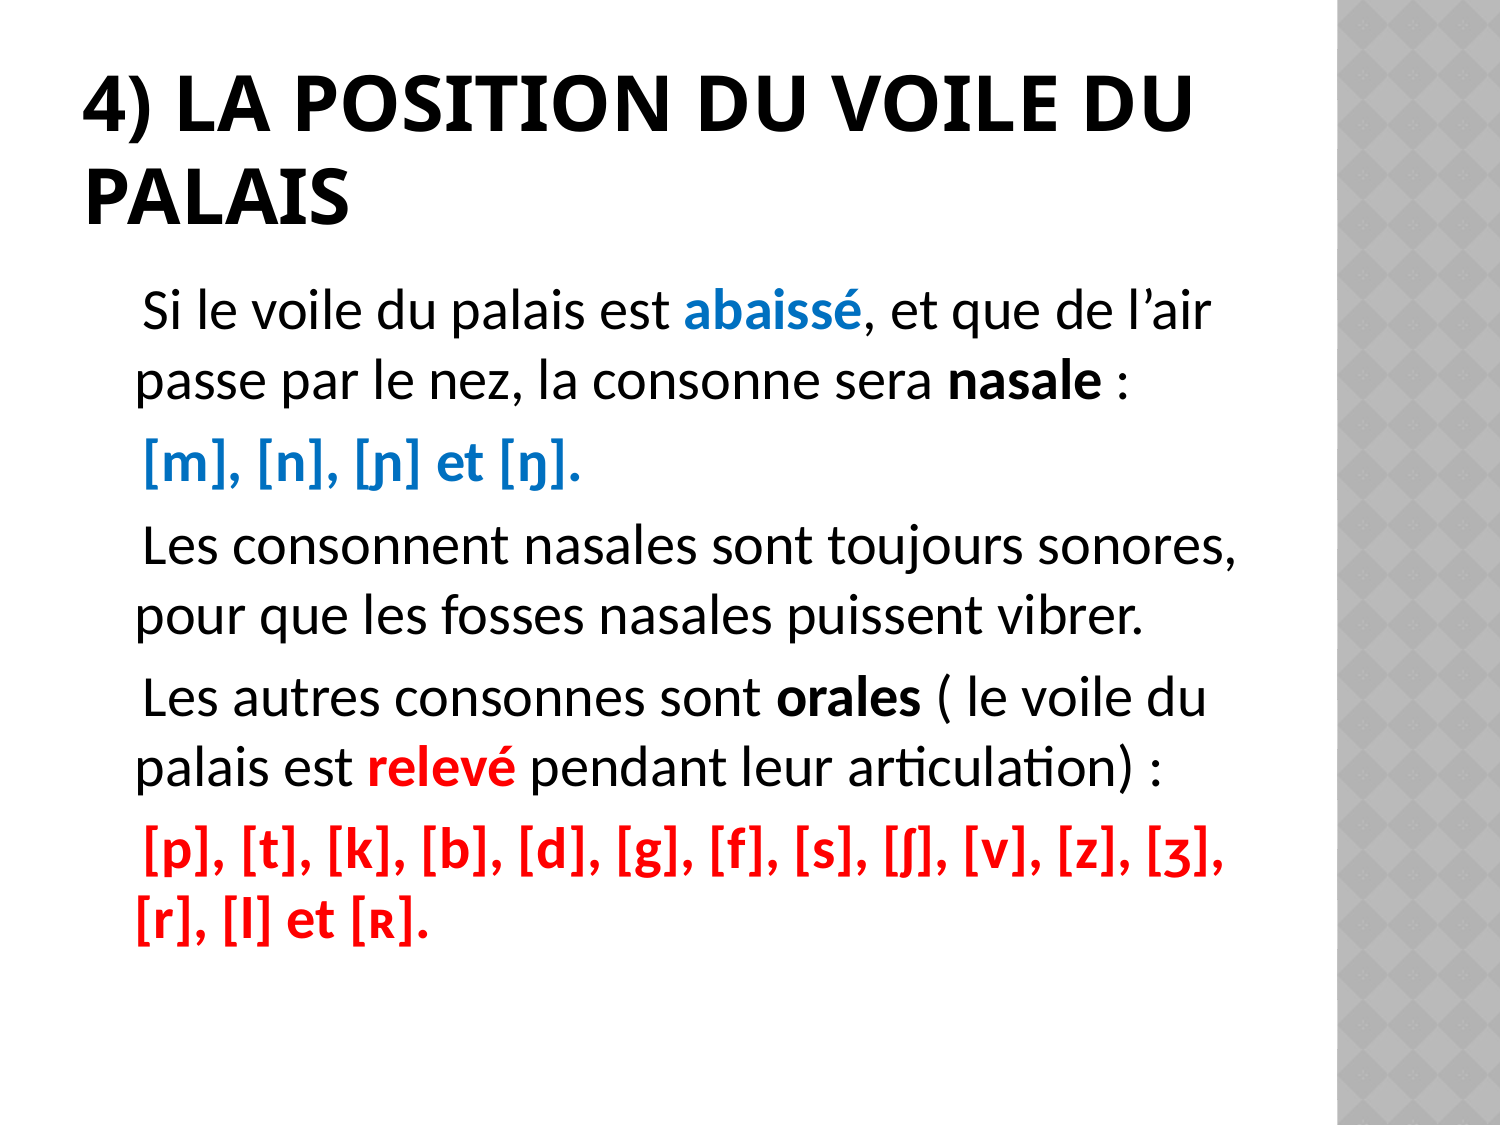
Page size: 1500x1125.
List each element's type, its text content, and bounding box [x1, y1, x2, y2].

list Si le voile du palais est abaissé, et que de l’air passe par le nez, la consonne sera nasale : [m], [n], [ɲ] et [ŋ]. Les consonnent nasales sont toujours sonores, pour que les fosses nasales puissent vibrer. Les autres consonnes sont orales ( le voile du palais est relevé pendant leur articulation) : [p], [t], [k], [b], [d], [g], [f], [s], [ʃ], [v], [z], [ʒ], [r], [l] et [ʀ]. [75, 264, 1263, 1059]
title 4) La position du voile du palais [75, 52, 1263, 240]
